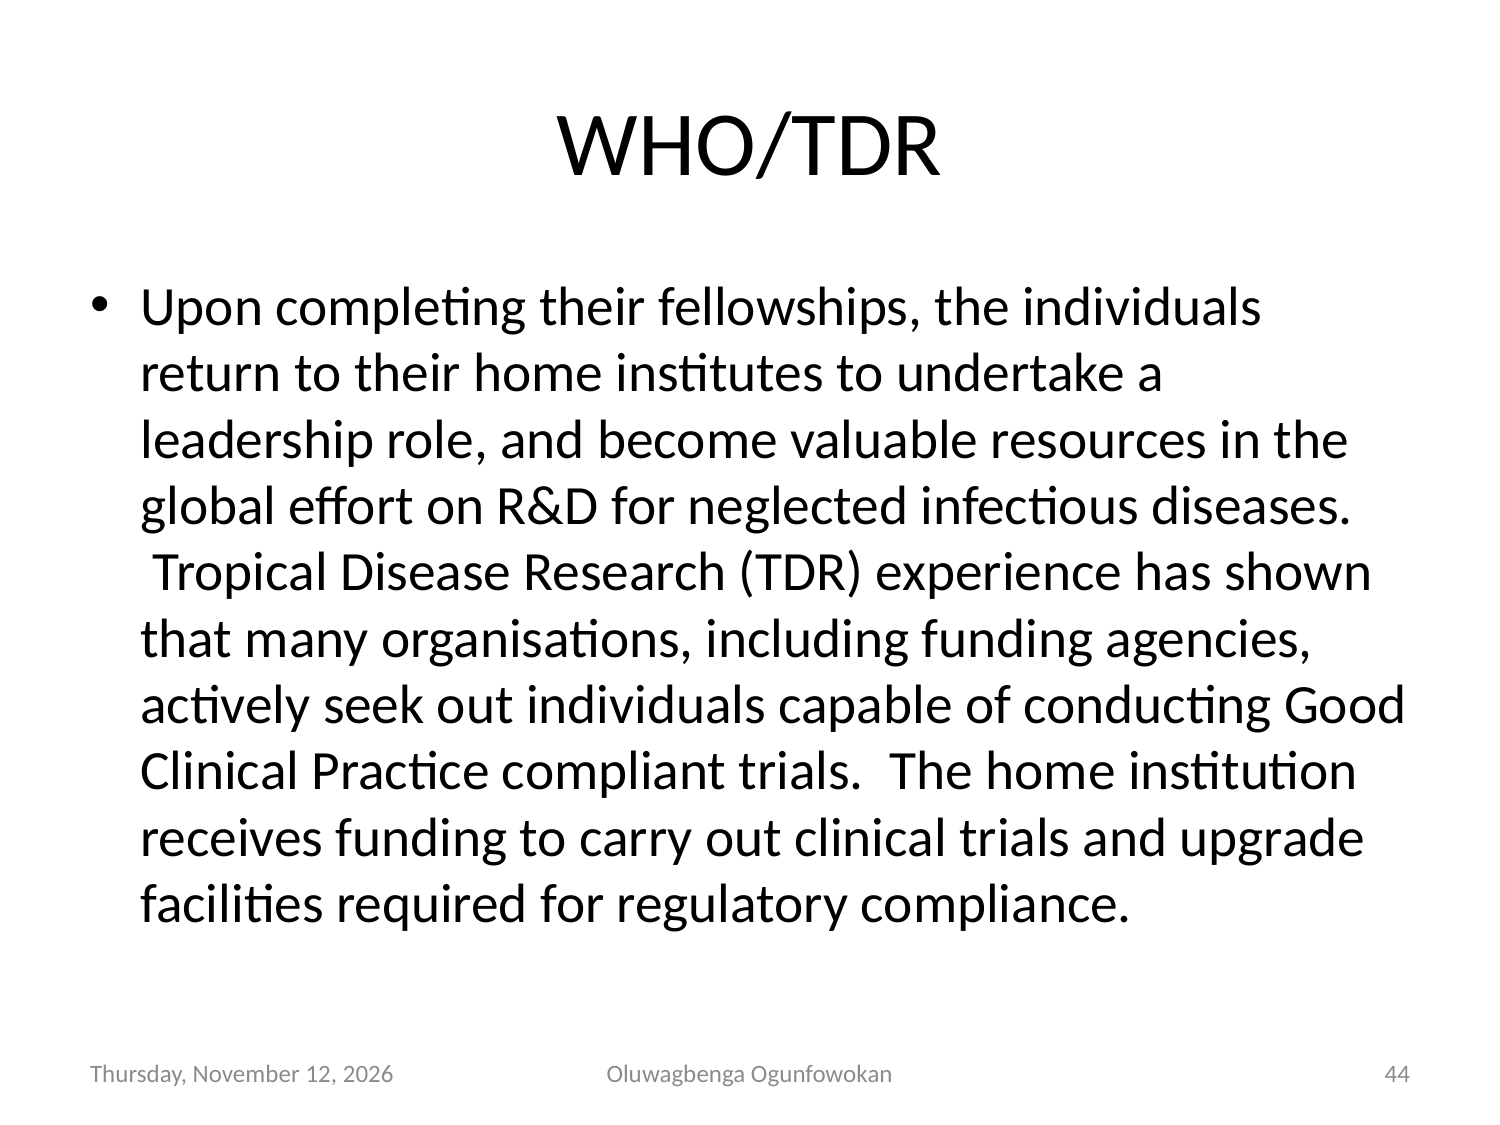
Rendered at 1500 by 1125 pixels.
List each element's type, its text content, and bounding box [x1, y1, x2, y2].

slide_number 44 [1074, 1042, 1425, 1103]
title WHO/TDR [75, 45, 1425, 233]
list Upon completing their fellowships, the individuals return to their home institutes to undertake a leadership role, and become valuable resources in the global effort on R&D for neglected infectious diseases. Tropical Disease Research (TDR) experience has shown that many organisations, including funding agencies, actively seek out individuals capable of conducting Good Clinical Practice compliant trials. The home institution receives funding to carry out clinical trials and upgrade facilities required for regulatory compliance. [75, 262, 1425, 1005]
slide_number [75, 1042, 425, 1103]
footer Oluwagbenga Ogunfowokan [512, 1042, 988, 1103]
